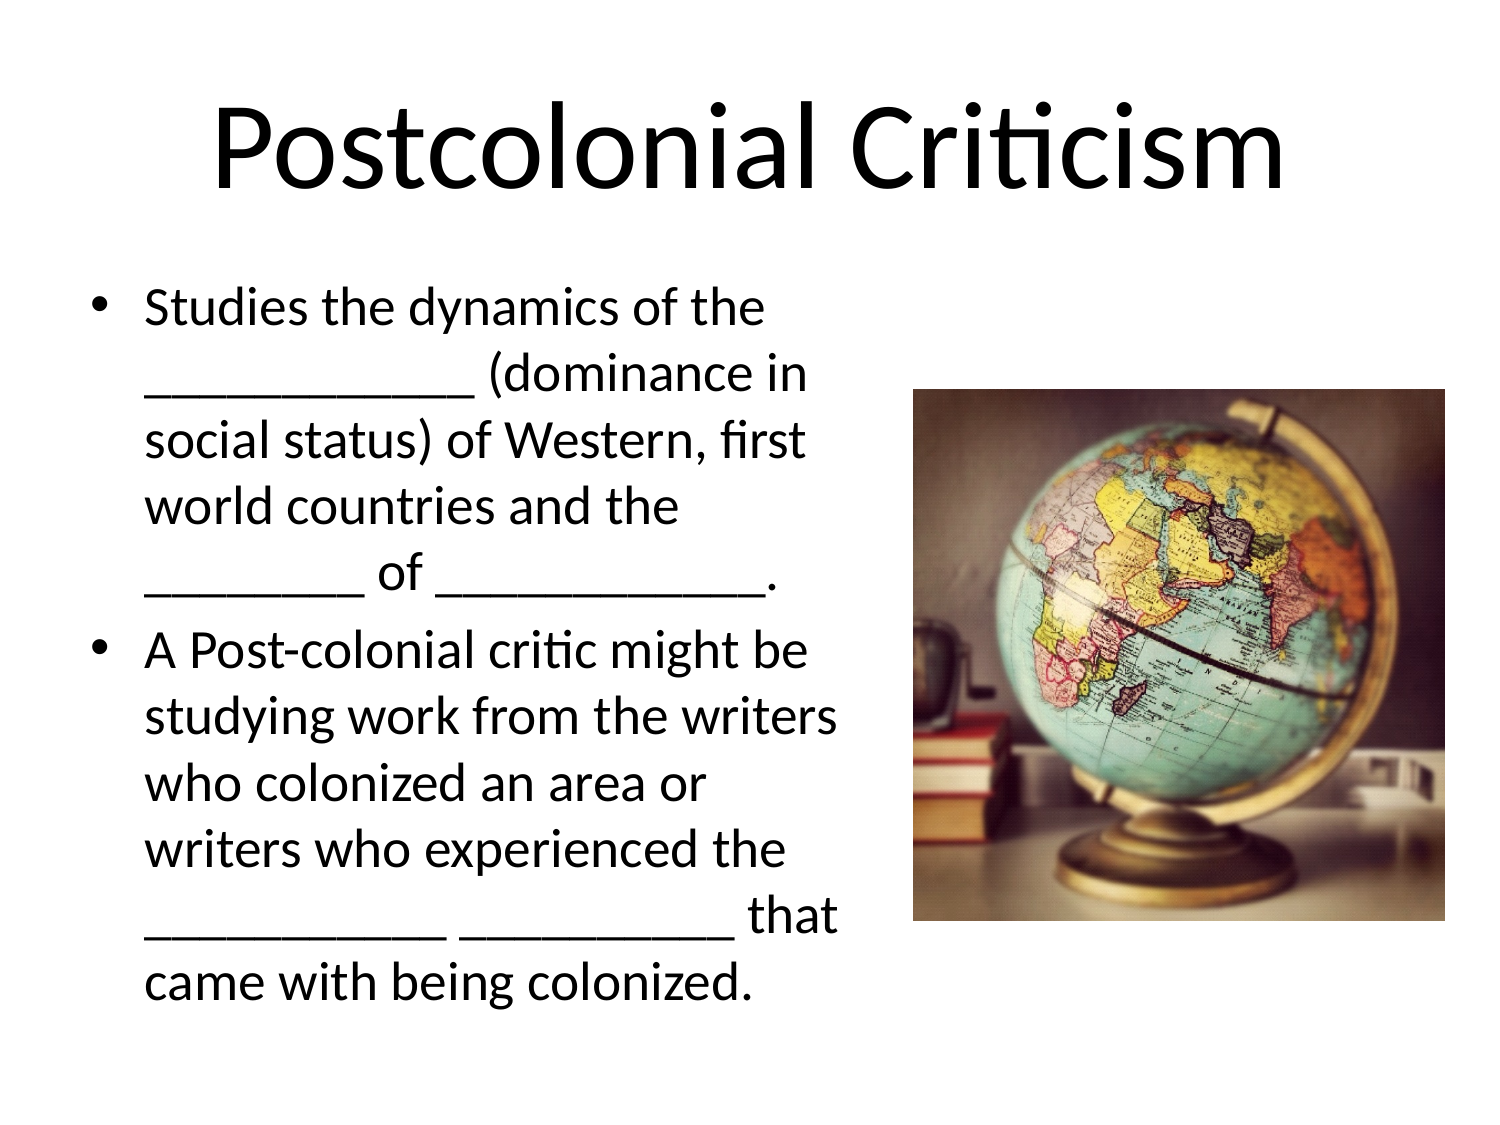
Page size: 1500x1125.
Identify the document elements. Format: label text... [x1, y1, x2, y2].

title Postcolonial Criticism [75, 45, 1425, 233]
list Studies the dynamics of the ____________ (dominance in social status) of Western, first world countries and the ________ of ____________. A Post-colonial critic might be studying work from the writers who colonized an area or writers who experienced the ___________ __________ that came with being colonized. [75, 262, 858, 1092]
picture [912, 389, 1445, 921]
